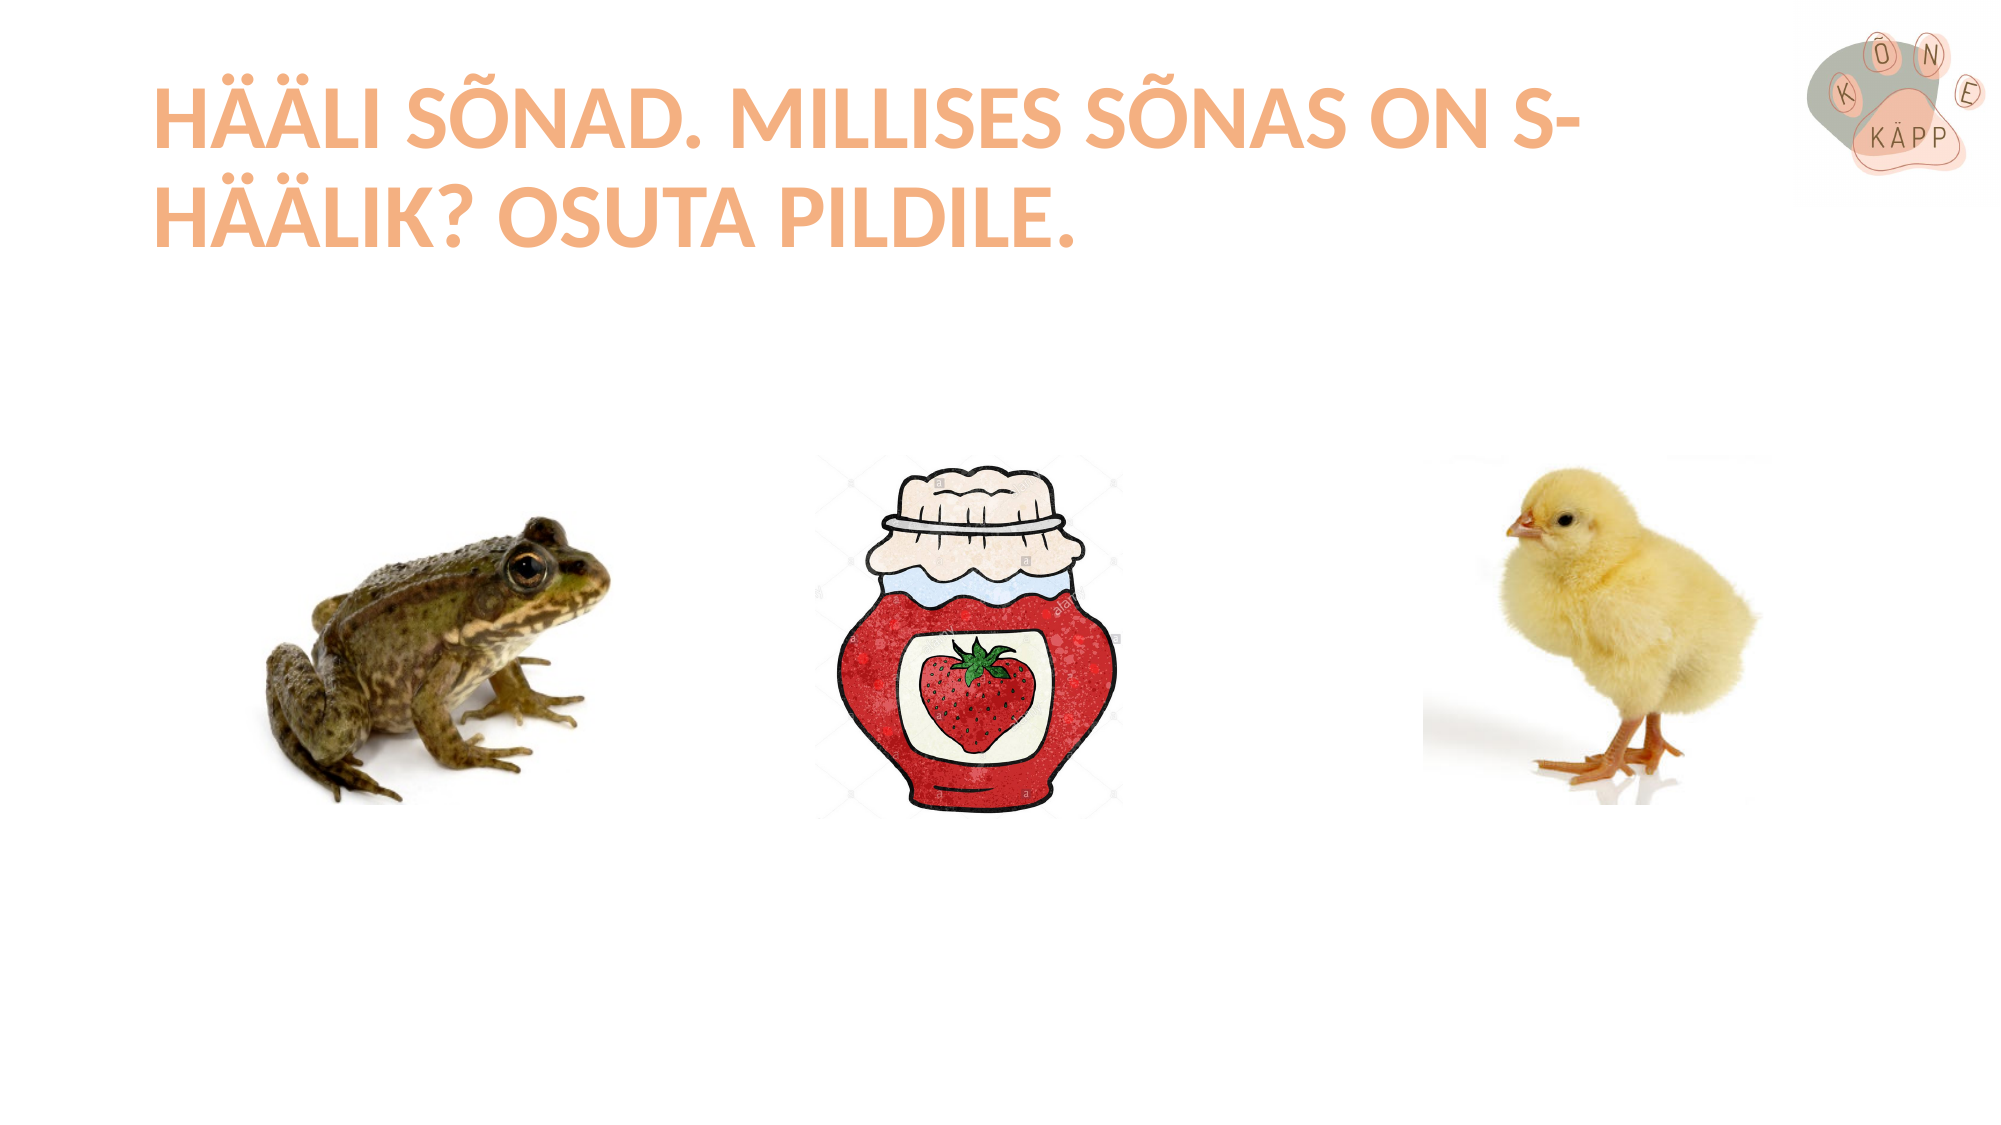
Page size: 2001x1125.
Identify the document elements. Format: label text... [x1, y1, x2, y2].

picture [1793, 0, 2000, 207]
picture [1423, 455, 1772, 806]
picture [242, 511, 634, 806]
picture [814, 455, 1123, 819]
title HÄÄLI SÕNAD. MILLISES SÕNAS ON S-HÄÄLIK? OSUTA PILDILE. [137, 59, 1863, 278]
